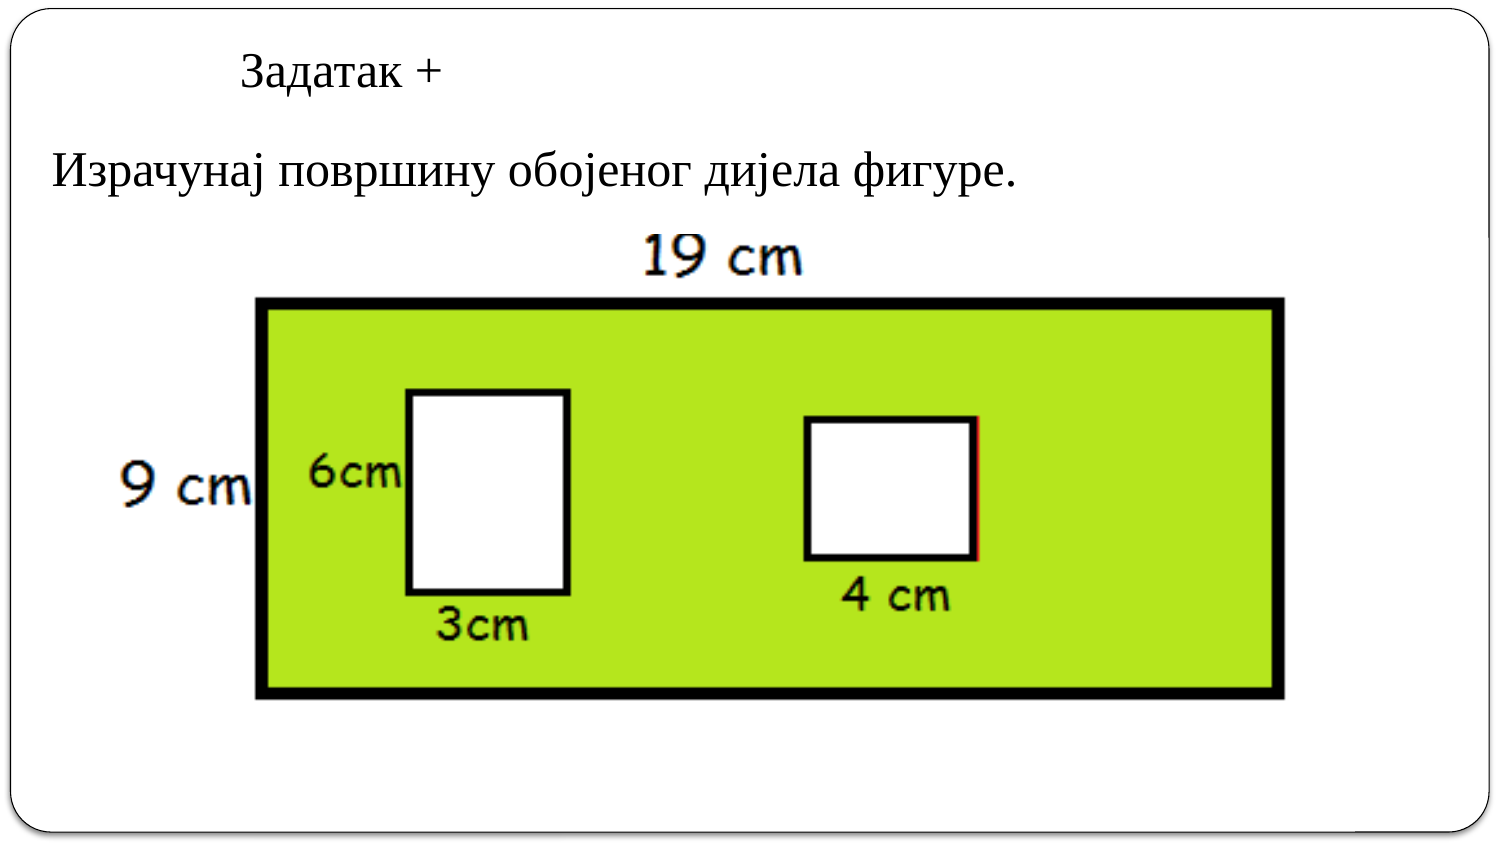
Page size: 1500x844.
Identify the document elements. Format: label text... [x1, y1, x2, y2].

picture [62, 234, 1376, 773]
text_box Израчунај површину обојеног дијела фигуре. [36, 129, 1046, 205]
text_box [0, 0, 31, 61]
text_box Задатак + [225, 30, 1238, 150]
